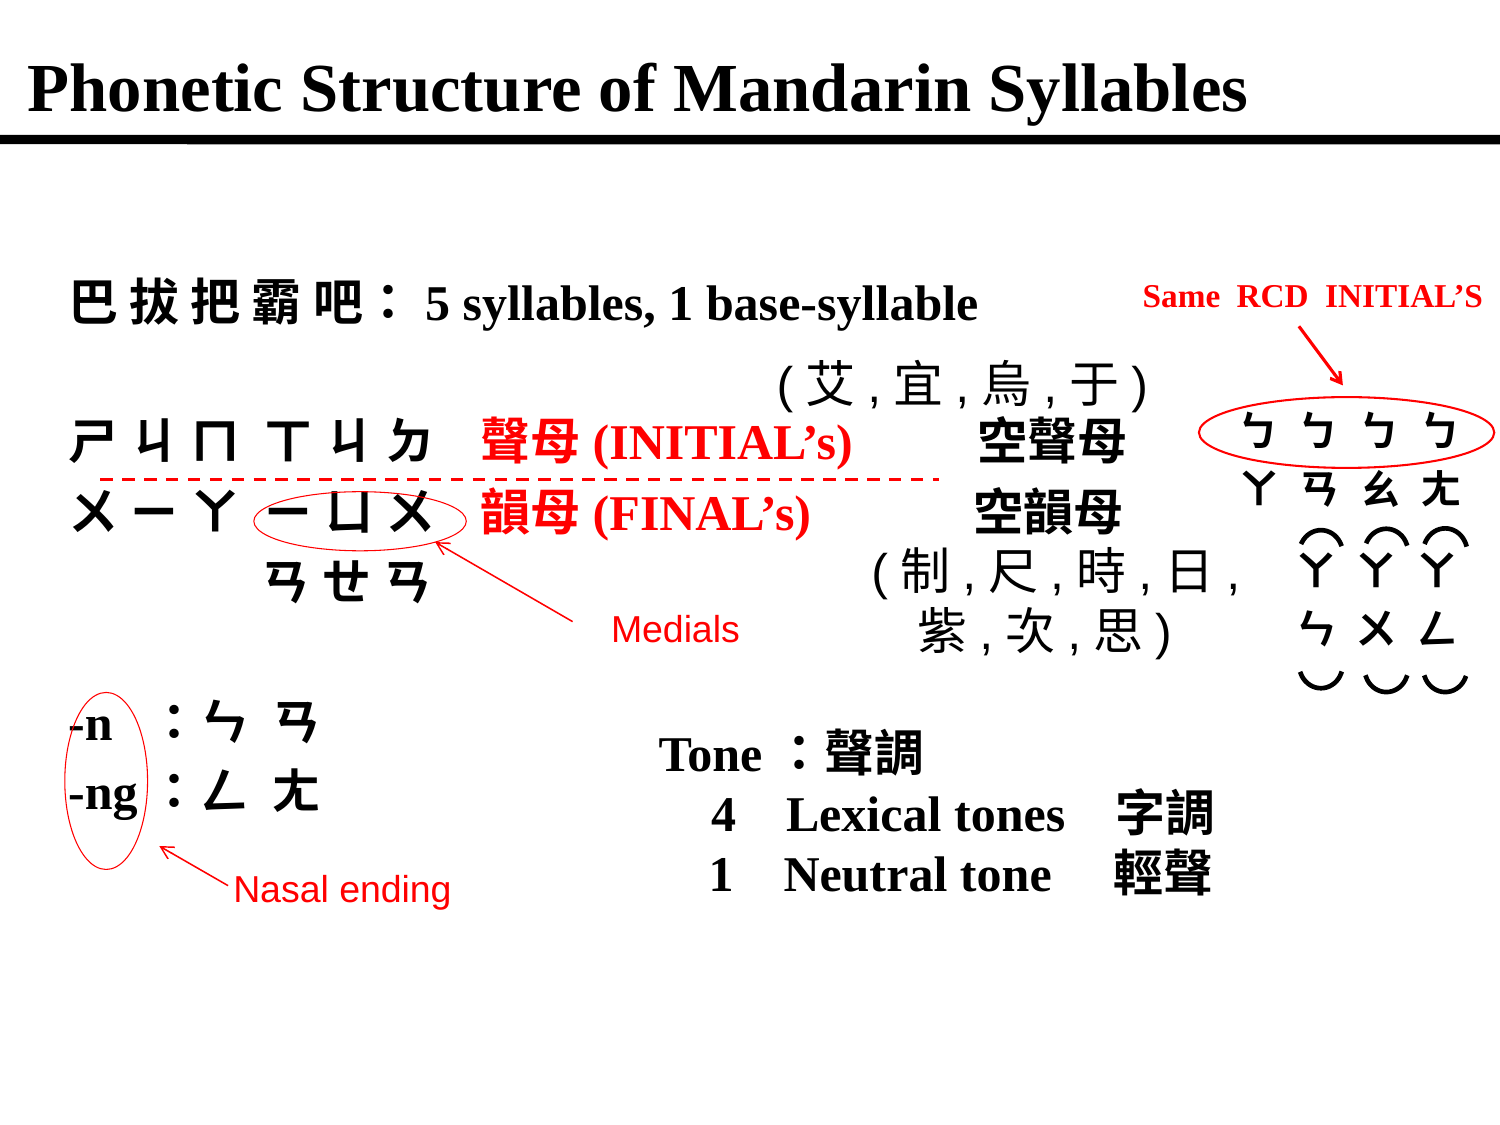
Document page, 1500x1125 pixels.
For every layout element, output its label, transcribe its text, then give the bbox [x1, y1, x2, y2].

text_box Medials [596, 597, 856, 658]
text_box [1365, 528, 1408, 554]
text_box [1423, 527, 1468, 553]
text_box (制,尺,時,日, 紫,次,思) [856, 532, 1255, 668]
list 巴 拔 把 霸 吧：5 syllables, 1 base-syllable ㄕ ㄐ ㄇ ㄒ ㄐ ㄉ 聲母(INITIAL’s) 空聲母 ㄨ ㄧ ㄚ ㄧ ㄩ ㄨ 韻母(FINAL’s) 空韻母 ㄢ ㄝ ㄢ -n ：ㄣ ㄢ -ng：ㄥ ㄤ [53, 262, 1211, 1005]
text_box Same RCD INITIAL’S ㄅ ㄅ ㄅ ㄅ ㄚ ㄢ ㄠ ㄤ ㄚ ㄚ ㄚ ㄣ ㄨ ㄥ [1127, 267, 1500, 728]
text_box [1196, 394, 1497, 470]
text_box [1300, 529, 1343, 555]
text_box Nasal ending [218, 857, 479, 918]
text_box Tone：聲調 4 Lexical tones 字調 1 Neutral tone 輕聲 [643, 713, 1270, 1029]
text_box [159, 845, 229, 886]
text_box [1364, 667, 1408, 693]
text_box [435, 541, 573, 622]
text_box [1298, 326, 1344, 386]
text_box [1299, 664, 1343, 689]
text_box [251, 489, 469, 553]
text_box [62, 690, 150, 872]
text_box (艾,宜,烏,于) [761, 344, 1163, 420]
text_box Phonetic Structure of Mandarin Syllables [12, 46, 1424, 122]
text_box [1423, 667, 1467, 693]
